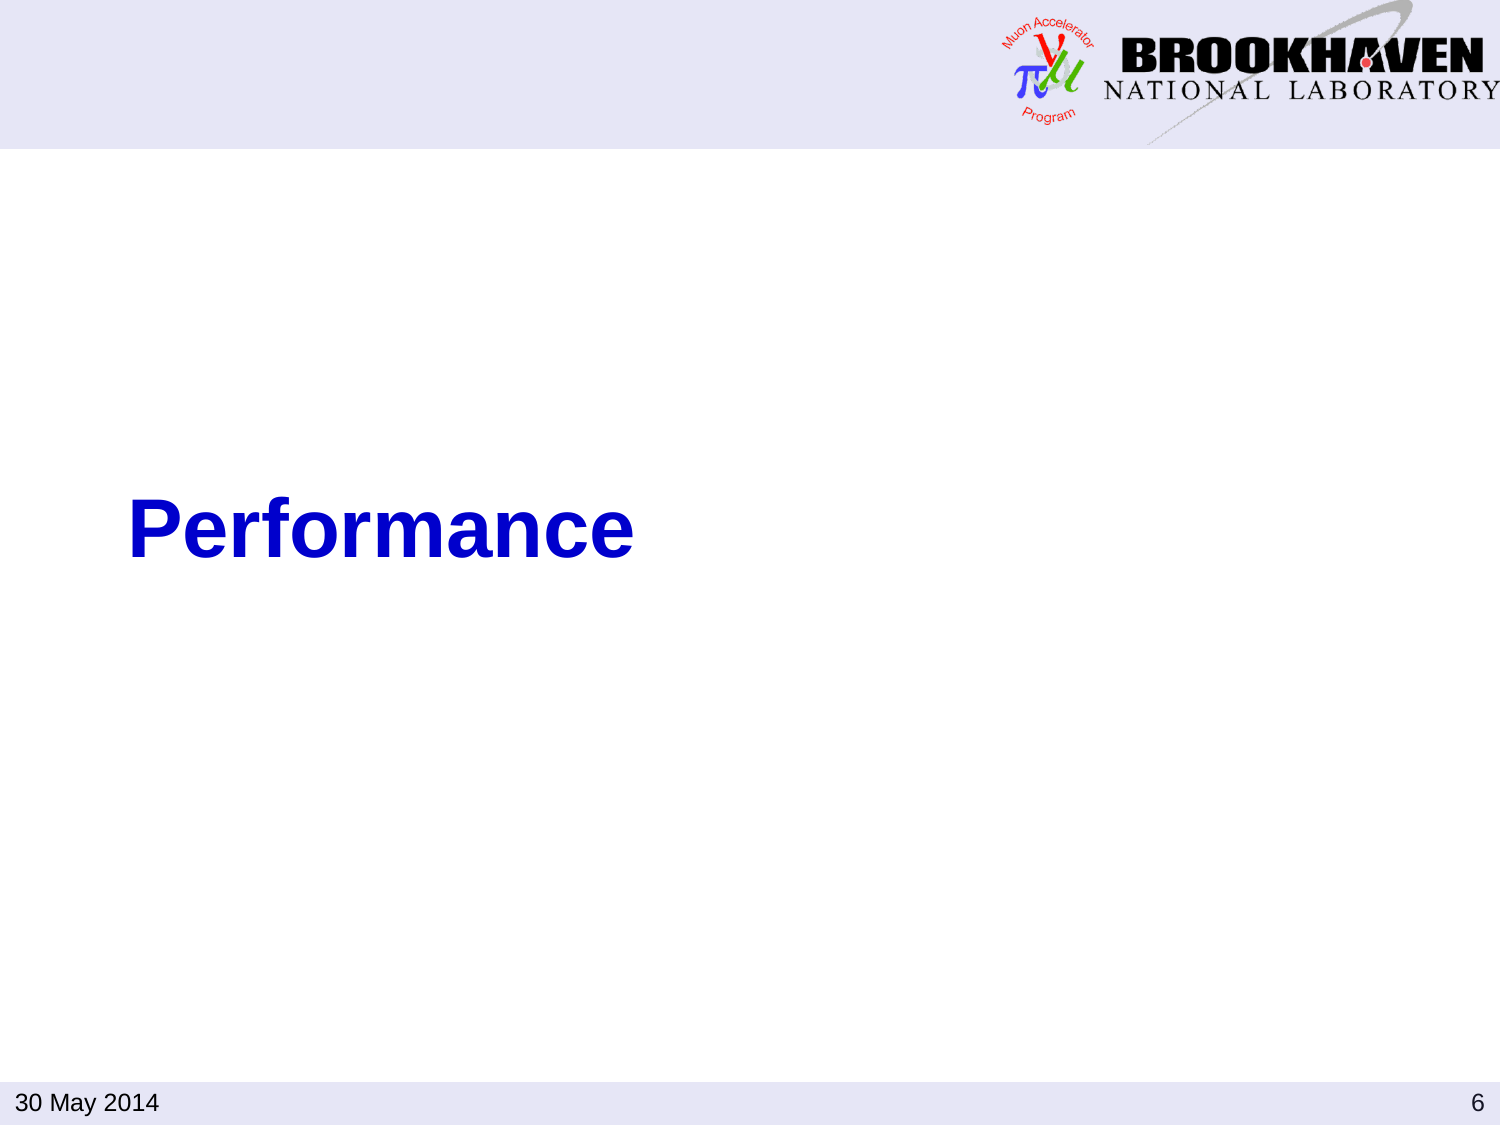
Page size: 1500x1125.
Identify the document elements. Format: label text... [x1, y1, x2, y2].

picture [1001, 17, 1094, 125]
text_box Performance [112, 267, 1388, 622]
picture [1104, 0, 1500, 145]
